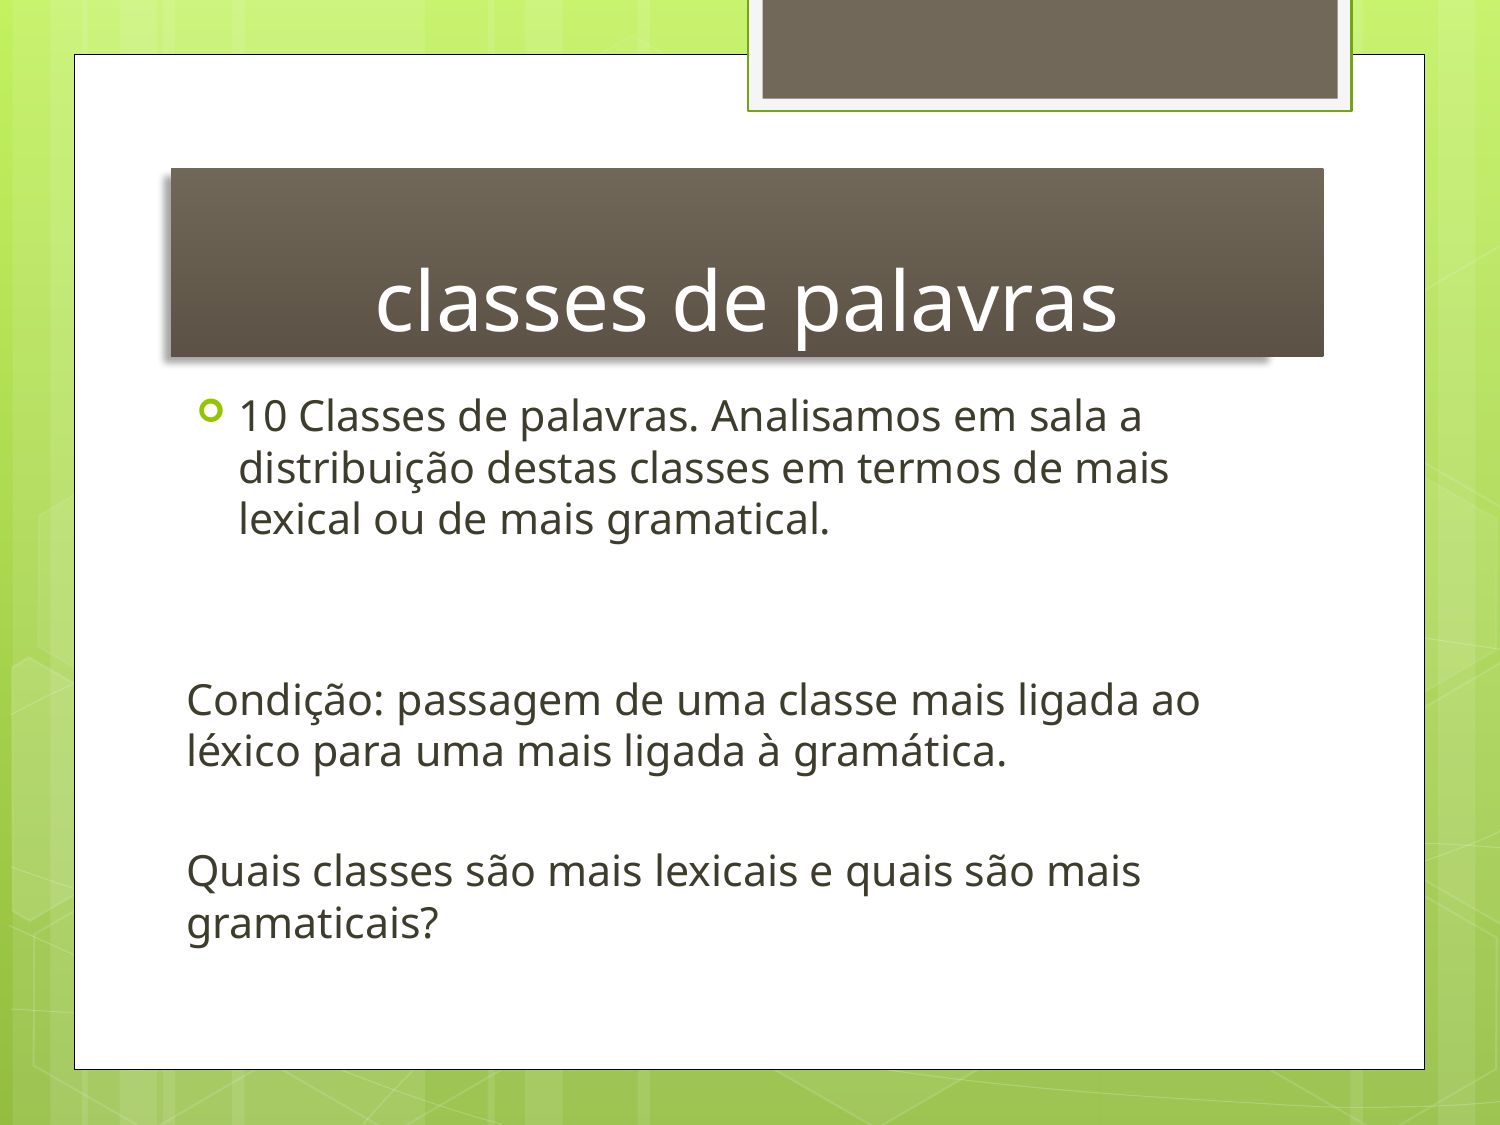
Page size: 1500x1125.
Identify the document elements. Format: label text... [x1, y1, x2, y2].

list 10 Classes de palavras. Analisamos em sala a distribuição destas classes em termos de mais lexical ou de mais gramatical. Condição: passagem de uma classe mais ligada ao léxico para uma mais ligada à gramática. Quais classes são mais lexicais e quais são mais gramaticais? [171, 381, 1283, 957]
title classes de palavras [171, 168, 1324, 357]
